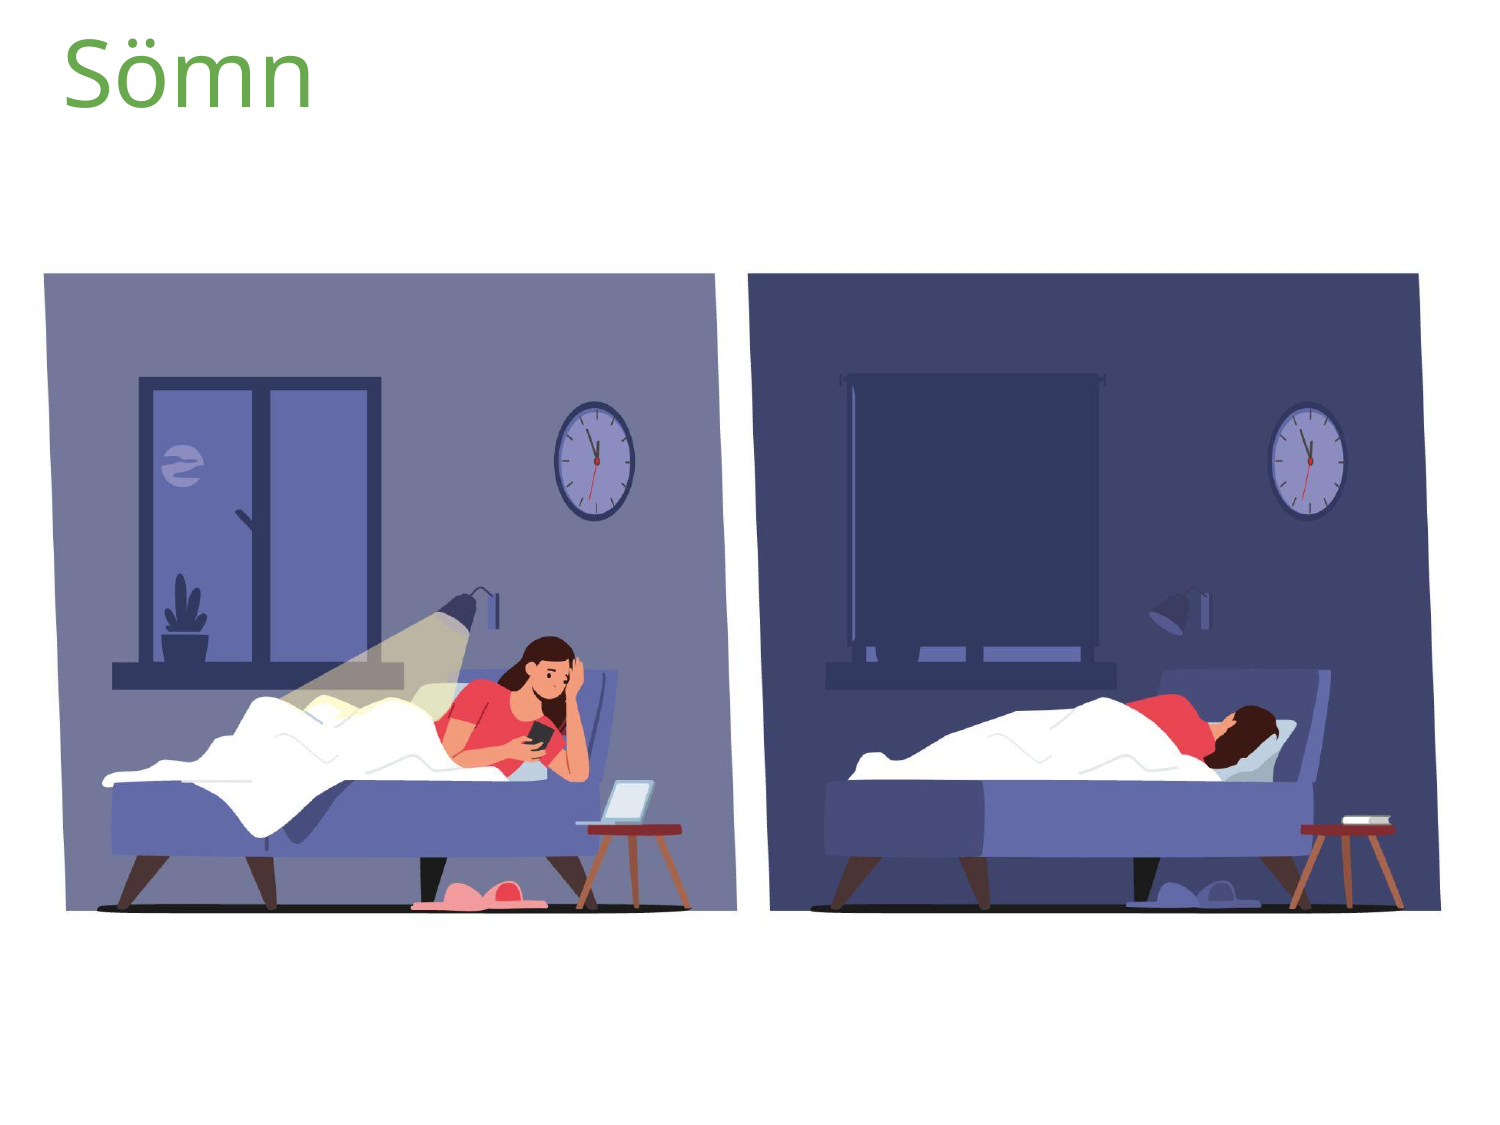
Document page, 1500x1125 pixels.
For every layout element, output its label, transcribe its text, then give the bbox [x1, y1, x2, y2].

text_box Sömn [0, 0, 1500, 52]
picture [0, 53, 1500, 1115]
